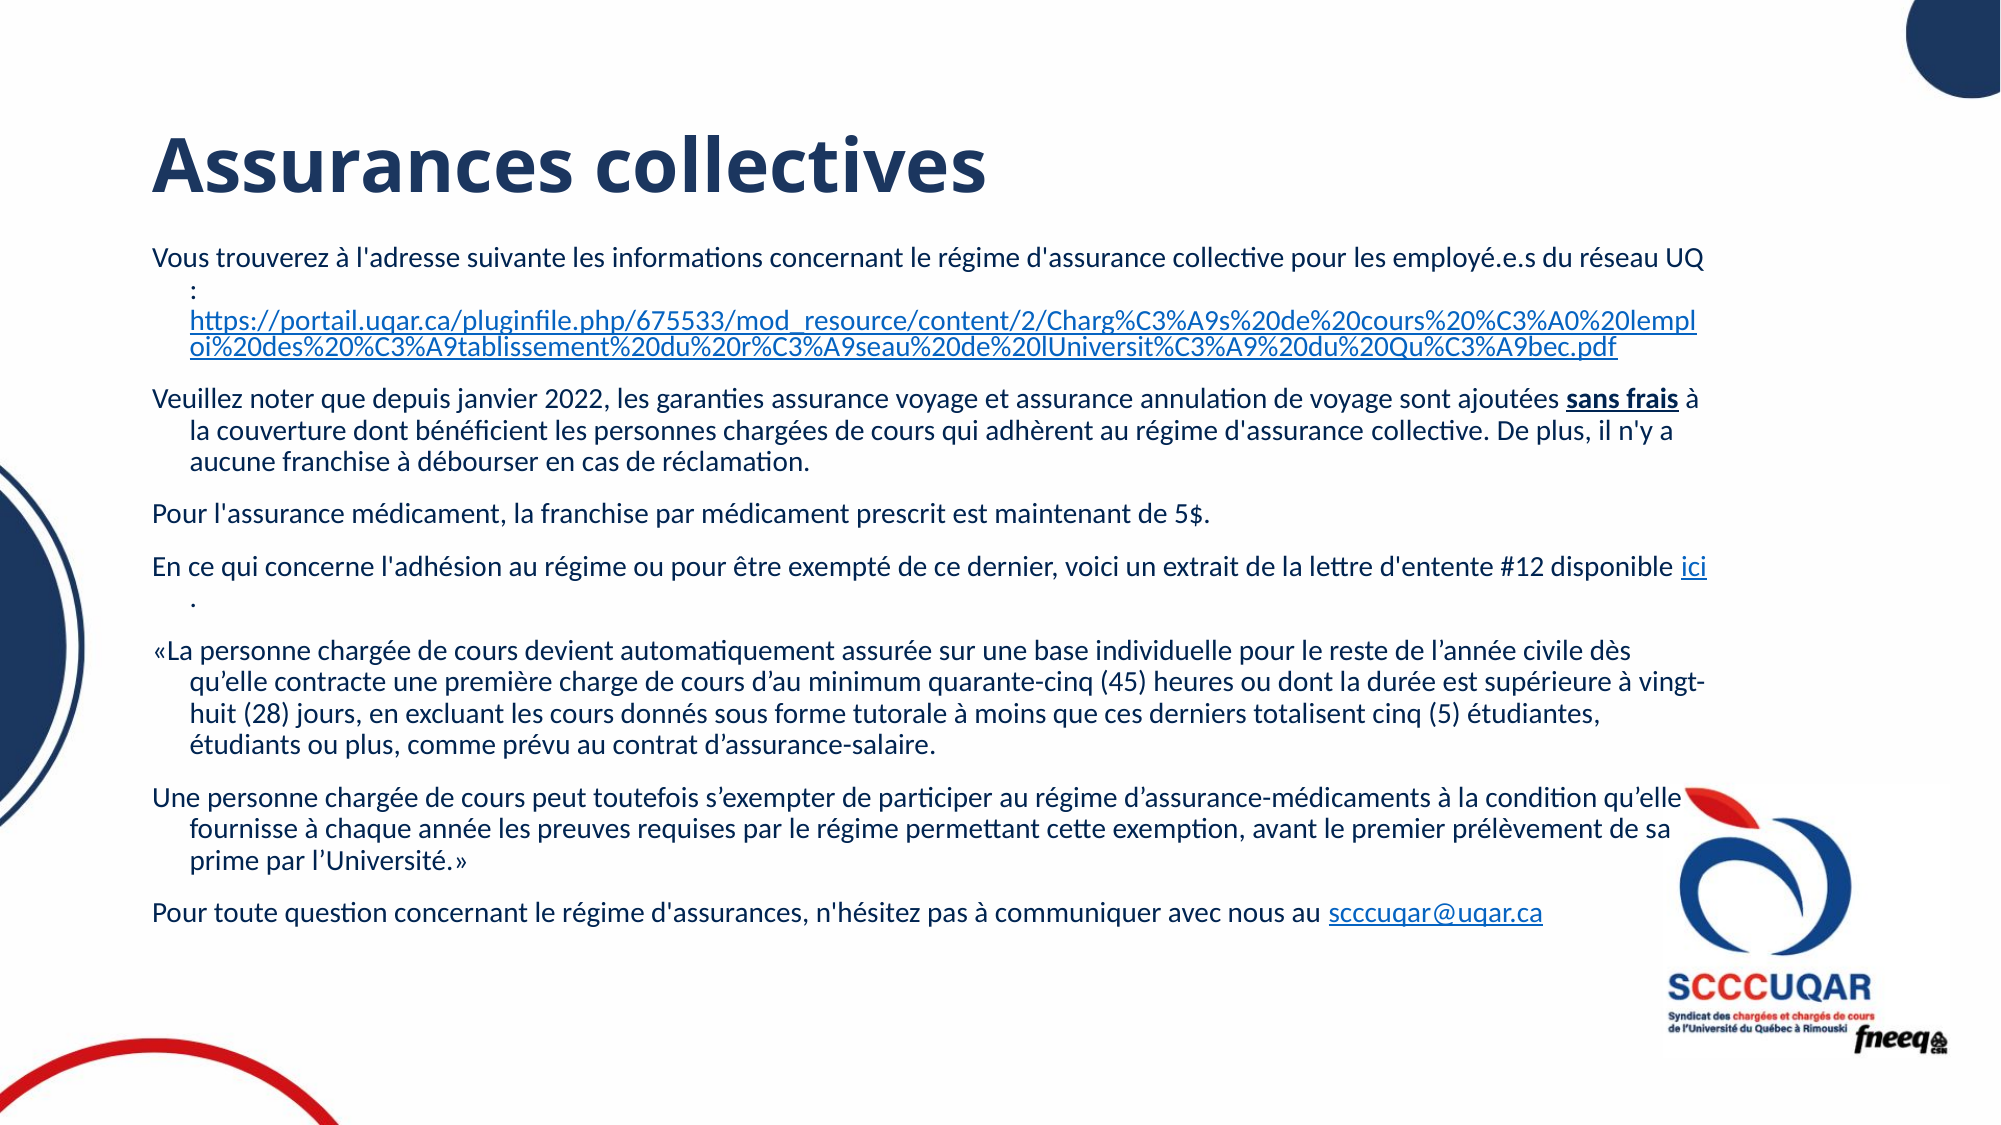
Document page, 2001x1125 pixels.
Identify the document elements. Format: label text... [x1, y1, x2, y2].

picture [0, 0, 2001, 1125]
title Assurances collectives [137, 59, 1863, 278]
list Vous trouverez à l'adresse suivante les informations concernant le régime d'assurance collective pour les employé.e.s du réseau UQ : https://portail.uqar.ca/pluginfile.php/675533/mod_resource/content/2/Charg%C3%A9s%20de%20cours%20%C3%A0%20lemploi%20des%20%C3%A9tablissement%20du%20r%C3%A9seau%20de%20lUniversit%C3%A9%20du%20Qu%C3%A9bec.pdf Veuillez noter que depuis janvier 2022, les garanties assurance voyage et assurance annulation de voyage sont ajoutées sans frais à la couverture dont bénéficient les personnes chargées de cours qui adhèrent au régime d'assurance collective. De plus, il n'y a aucune franchise à débourser en cas de réclamation. Pour l'assurance médicament, la franchise par médicament prescrit est maintenant de 5$. En ce qui concerne l'adhésion au régime ou pour être exempté de ce dernier, voici un extrait de la lettre d'entente #12 disponible ici. «La personne chargée de cours devient automatiquement assurée sur une base individuelle pour le reste de l’année civile dès qu’elle contracte une première charge de cours d’au minimum quarante-cinq (45) heures ou dont la durée est supérieure à vingt-huit (28) jours, en excluant les cours donnés sous forme tutorale à moins que ces derniers totalisent cinq (5) étudiantes, étudiants ou plus, comme prévu au contrat d’assurance-salaire. Une personne chargée de cours peut toutefois s’exempter de participer au régime d’assurance-médicaments à la condition qu’elle fournisse à chaque année les preuves requises par le régime permettant cette exemption, avant le premier prélèvement de sa prime par l’Université.» Pour toute question concernant le régime d'assurances, n'hésitez pas à communiquer avec nous au scccuqar@uqar.ca [137, 234, 1725, 949]
